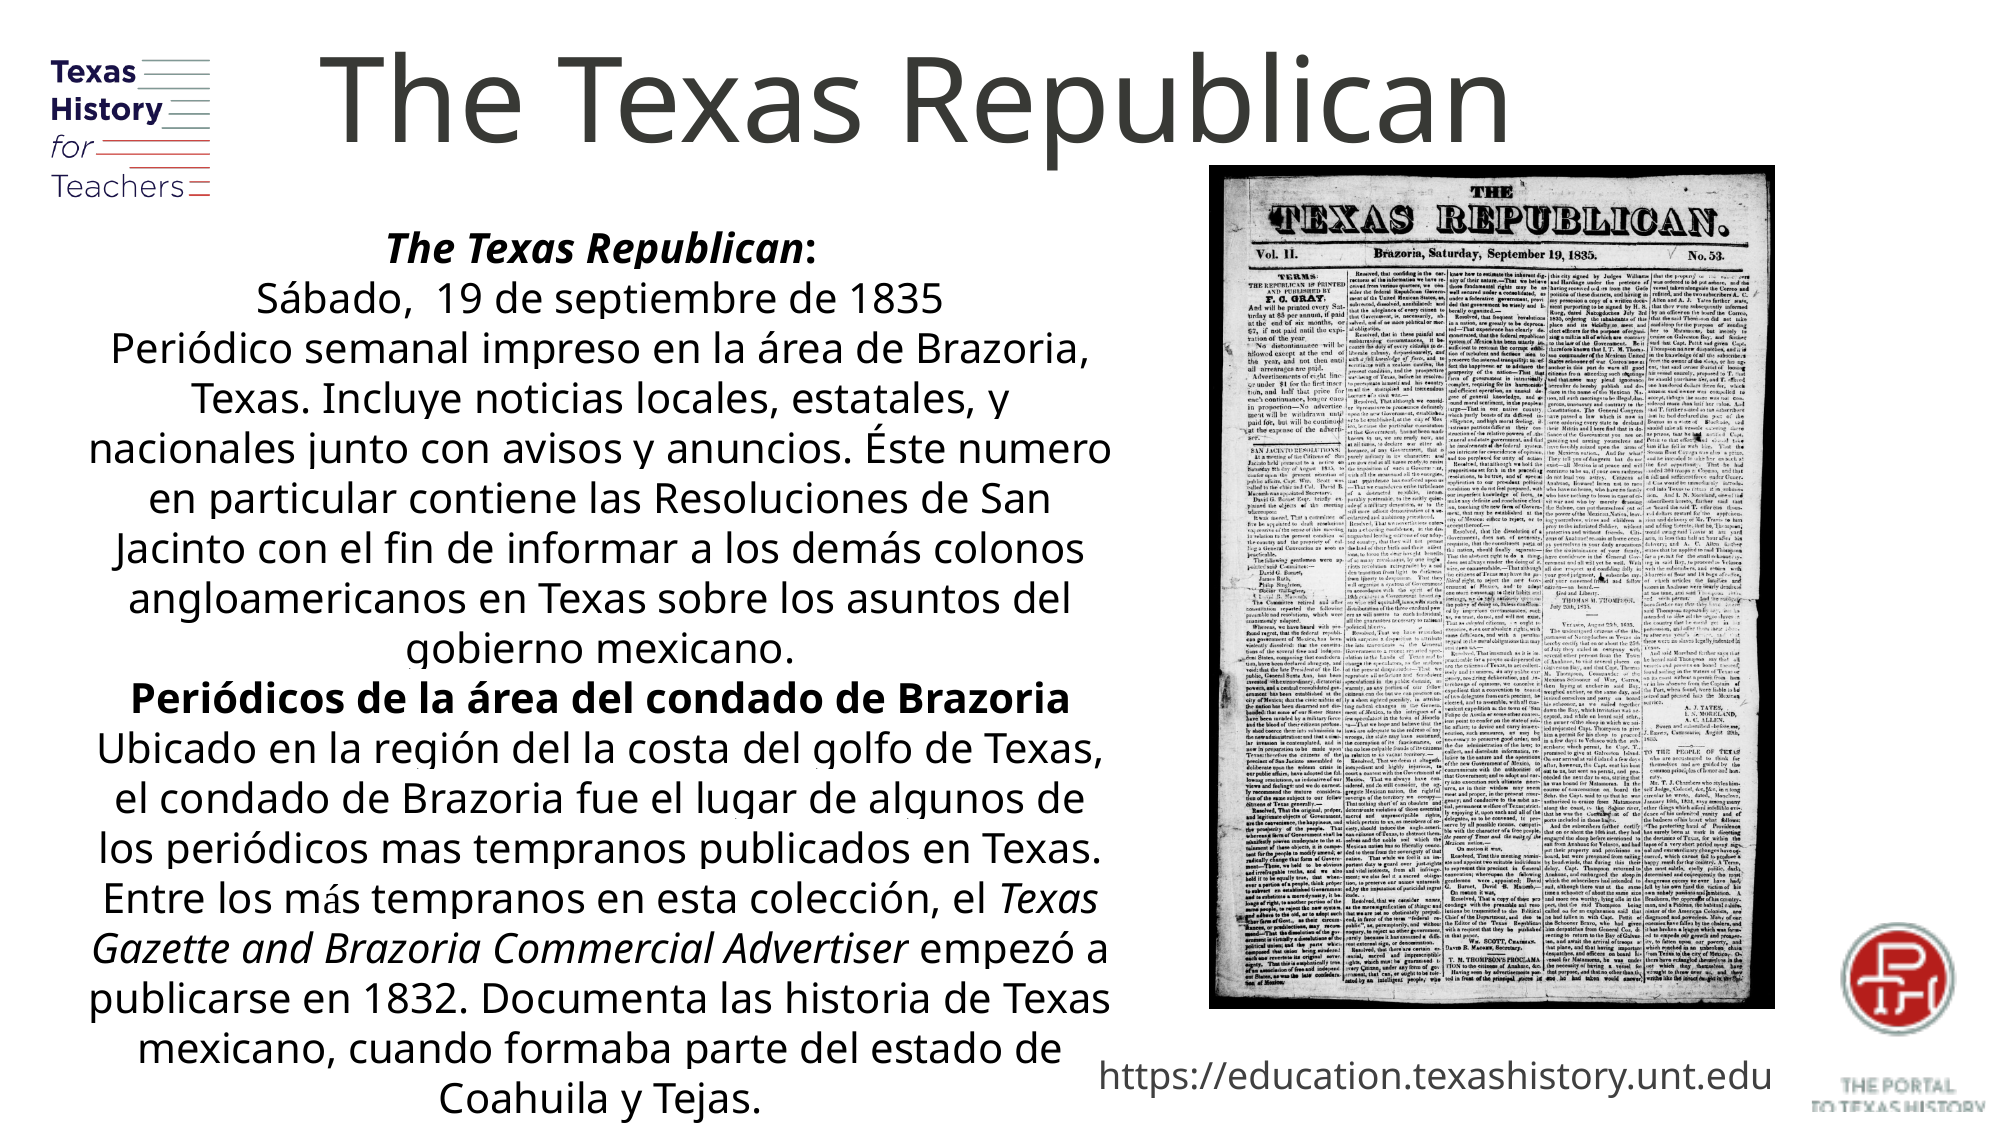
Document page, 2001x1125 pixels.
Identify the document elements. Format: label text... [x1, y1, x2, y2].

title The Texas Republican [269, 31, 1582, 176]
text_box The Texas Republican: Sábado, 19 de septiembre de 1835 Periódico semanal impreso en la área de Brazoria, Texas. Incluye noticias locales, estatales, y nacionales junto con avisos y anuncios. Éste numero en particular contiene las Resoluciones de San Jacinto con el fin de informar a los demás colonos angloamericanos en Texas sobre los asuntos del gobierno mexicano. Periódicos de la área del condado de Brazoria Ubicado en la región del la costa del golfo de Texas, el condado de Brazoria fue el lugar de algunos de los periódicos mas tempranos publicados en Texas. Entre los más tempranos en esta colección, el Texas Gazette and Brazoria Commercial Advertiser empezó a publicarse en 1832. Documenta las historia de Texas mexicano, cuando formaba parte del estado de Coahuila y Tejas. [71, 206, 1131, 1125]
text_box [1083, 922, 1986, 1112]
picture [1209, 165, 1775, 1009]
picture [2, 0, 269, 266]
